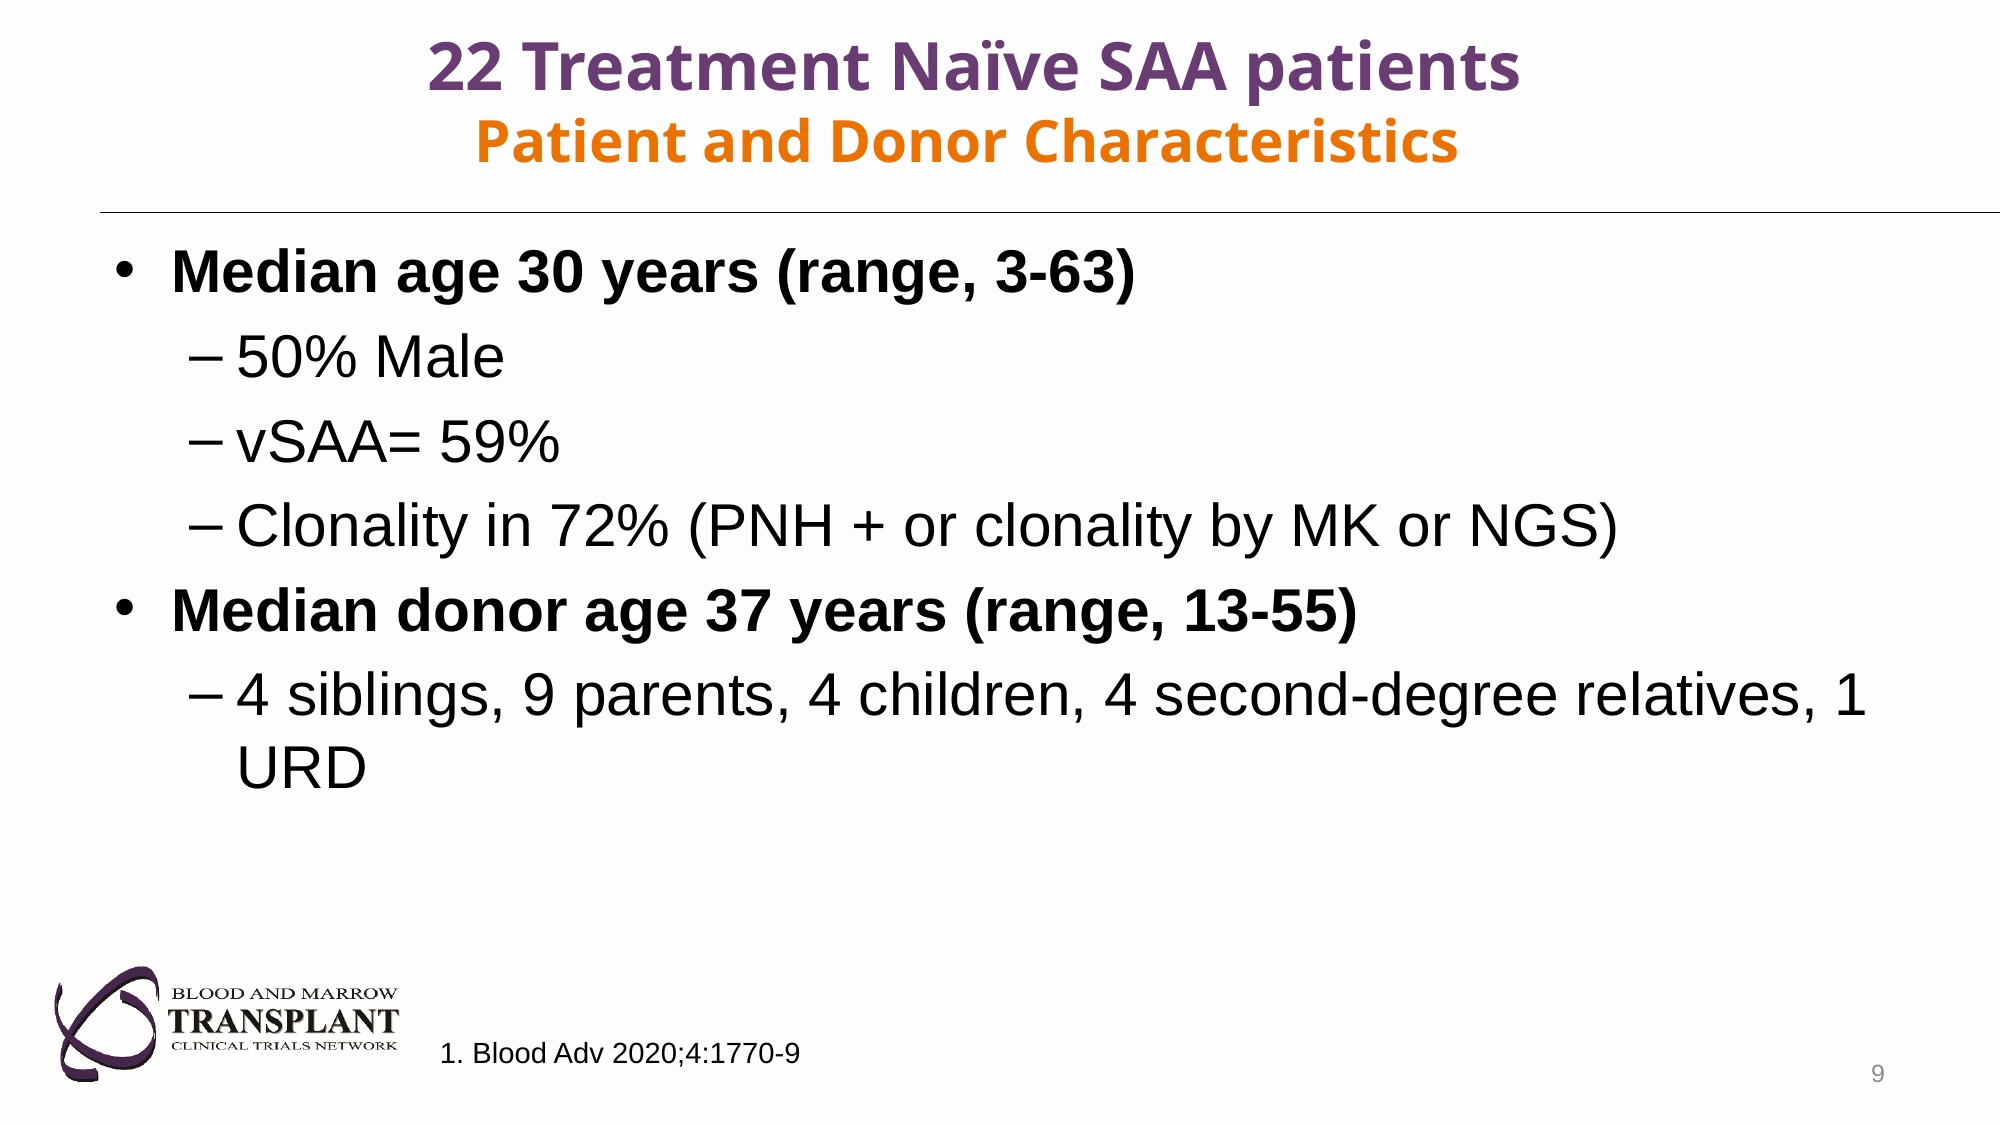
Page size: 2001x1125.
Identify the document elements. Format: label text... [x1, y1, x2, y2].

text_box 22 Treatment Naïve SAA patients Patient and Donor Characteristics [412, 16, 1538, 257]
slide_number 9 [1800, 1077, 1900, 1103]
picture [50, 964, 405, 1085]
list Median age 30 years (range, 3-63) 50% Male vSAA= 59% Clonality in 72% (PNH + or clonality by MK or NGS) Median donor age 37 years (range, 13-55) 4 siblings, 9 parents, 4 children, 4 second-degree relatives, 1 URD [99, 224, 1900, 988]
text_box 1. Blood Adv 2020;4:1770-9 [424, 1027, 1925, 1077]
